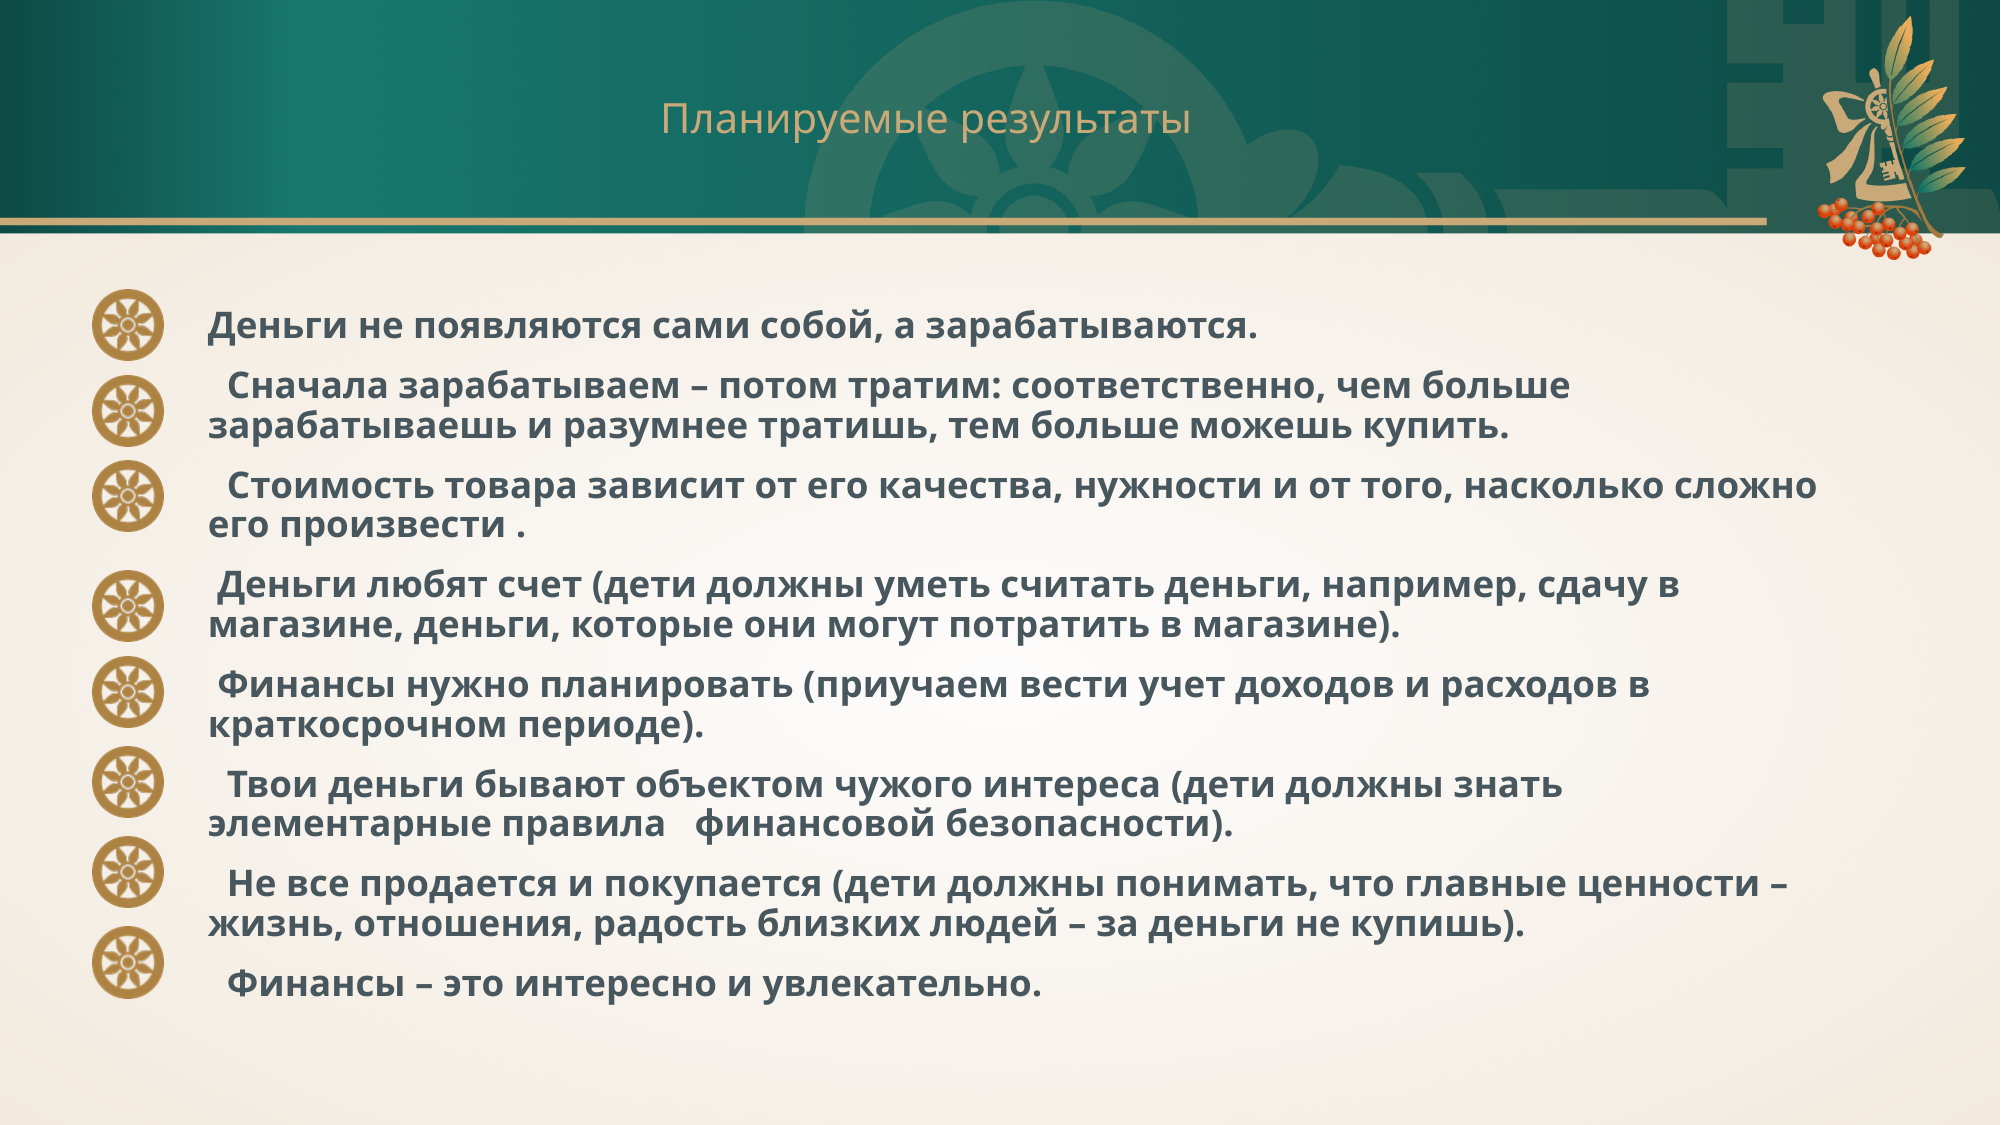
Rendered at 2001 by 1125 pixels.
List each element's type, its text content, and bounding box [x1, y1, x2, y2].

list Деньги не появляются сами собой, а зарабатываются. Сначала зарабатываем – потом тратим: соответственно, чем больше зарабатываешь и разумнее тратишь, тем больше можешь купить. Стоимость товара зависит от его качества, нужности и от того, насколько сложно его произвести . Деньги любят счет (дети должны уметь считать деньги, например, сдачу в магазине, деньги, которые они могут потратить в магазине). Финансы нужно планировать (приучаем вести учет доходов и расходов в краткосрочном периоде). Твои деньги бывают объектом чужого интереса (дети должны знать элементарные правила финансовой безопасности). Не все продается и покупается (дети должны понимать, что главные ценности – жизнь, отношения, радость близких людей – за деньги не купишь). Финансы – это интересно и увлекательно. [192, 299, 1863, 1014]
title Планируемые результаты [63, 22, 1789, 221]
picture [0, 0, 2000, 1125]
